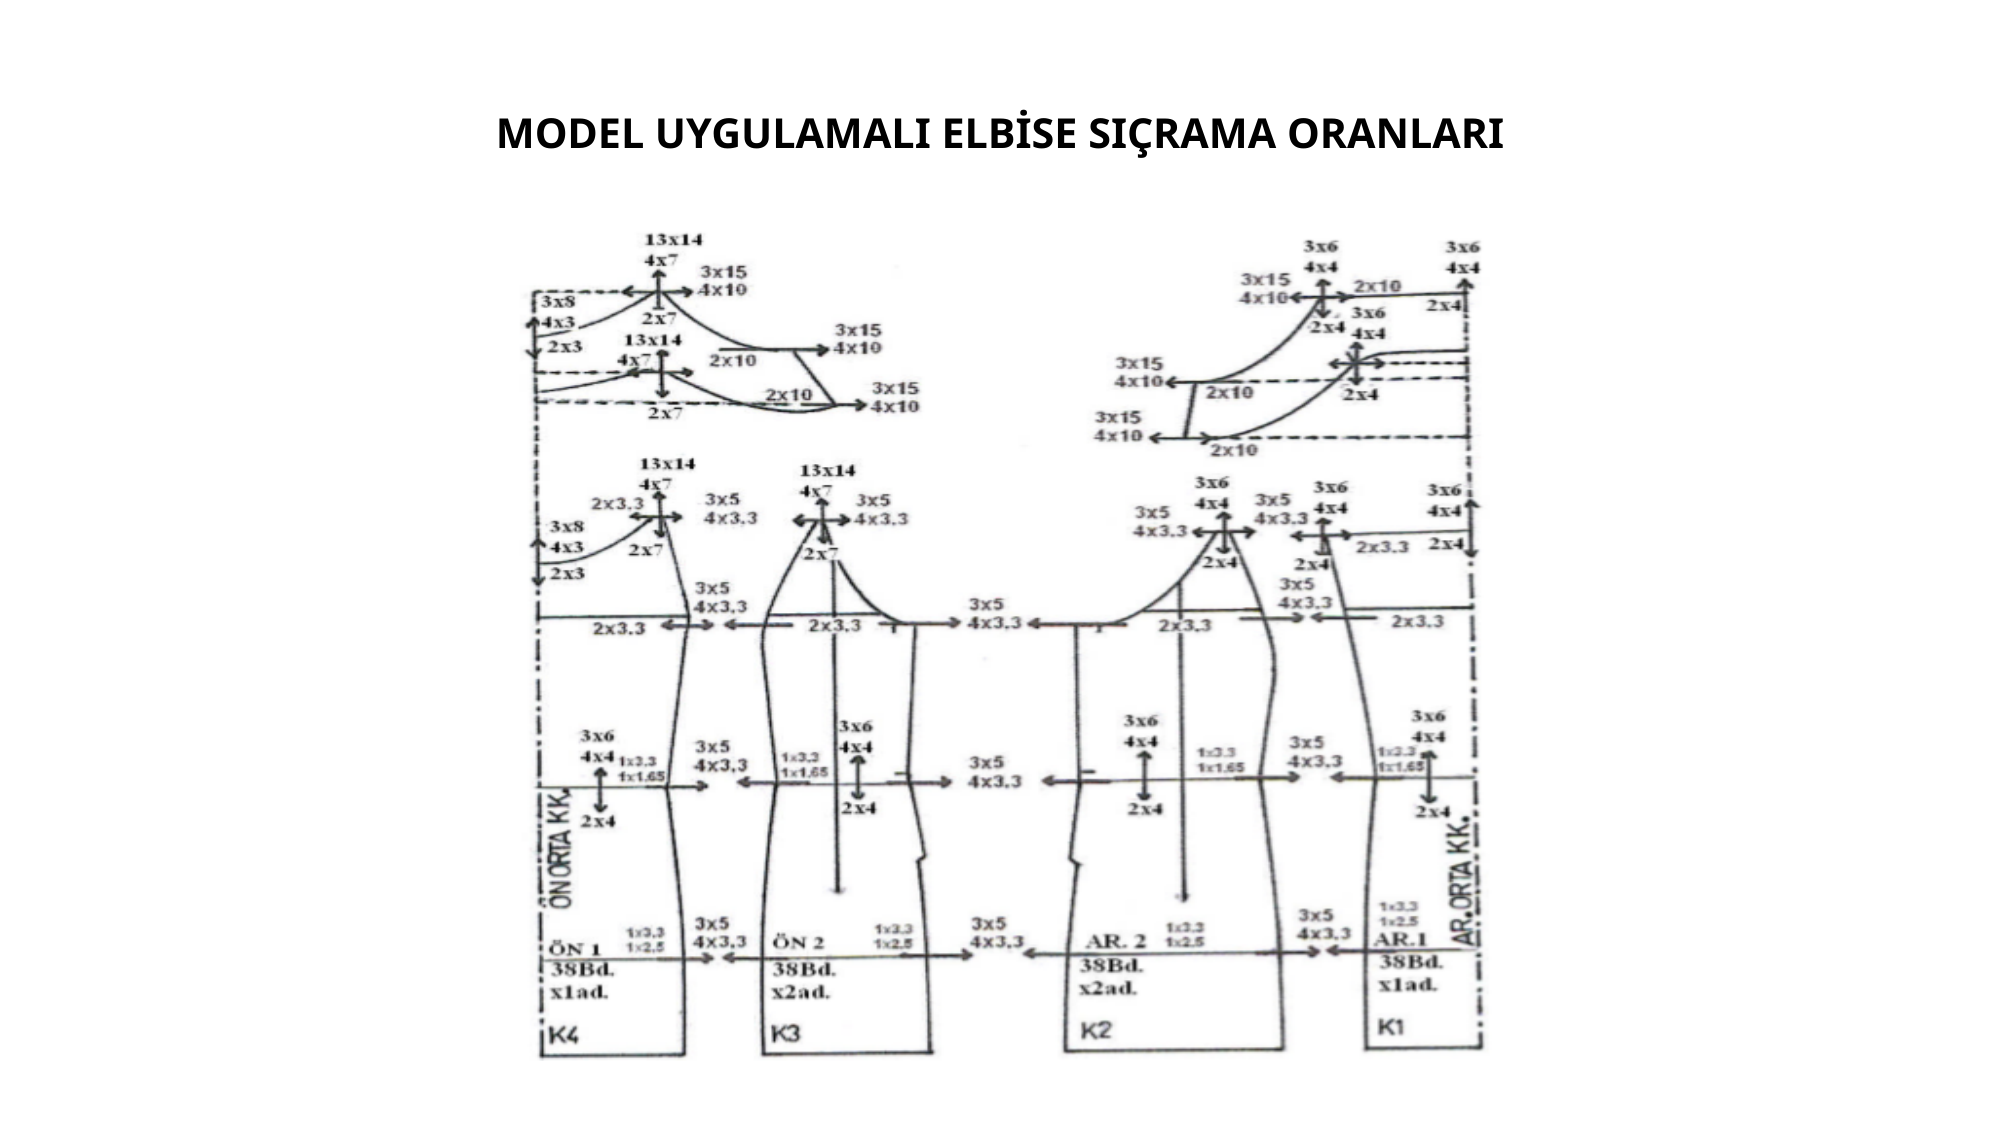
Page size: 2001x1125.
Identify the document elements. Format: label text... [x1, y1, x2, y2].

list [507, 214, 1493, 1061]
title MODEL UYGULAMALI ELBİSE SIÇRAMA ORANLARI [137, 59, 1863, 215]
